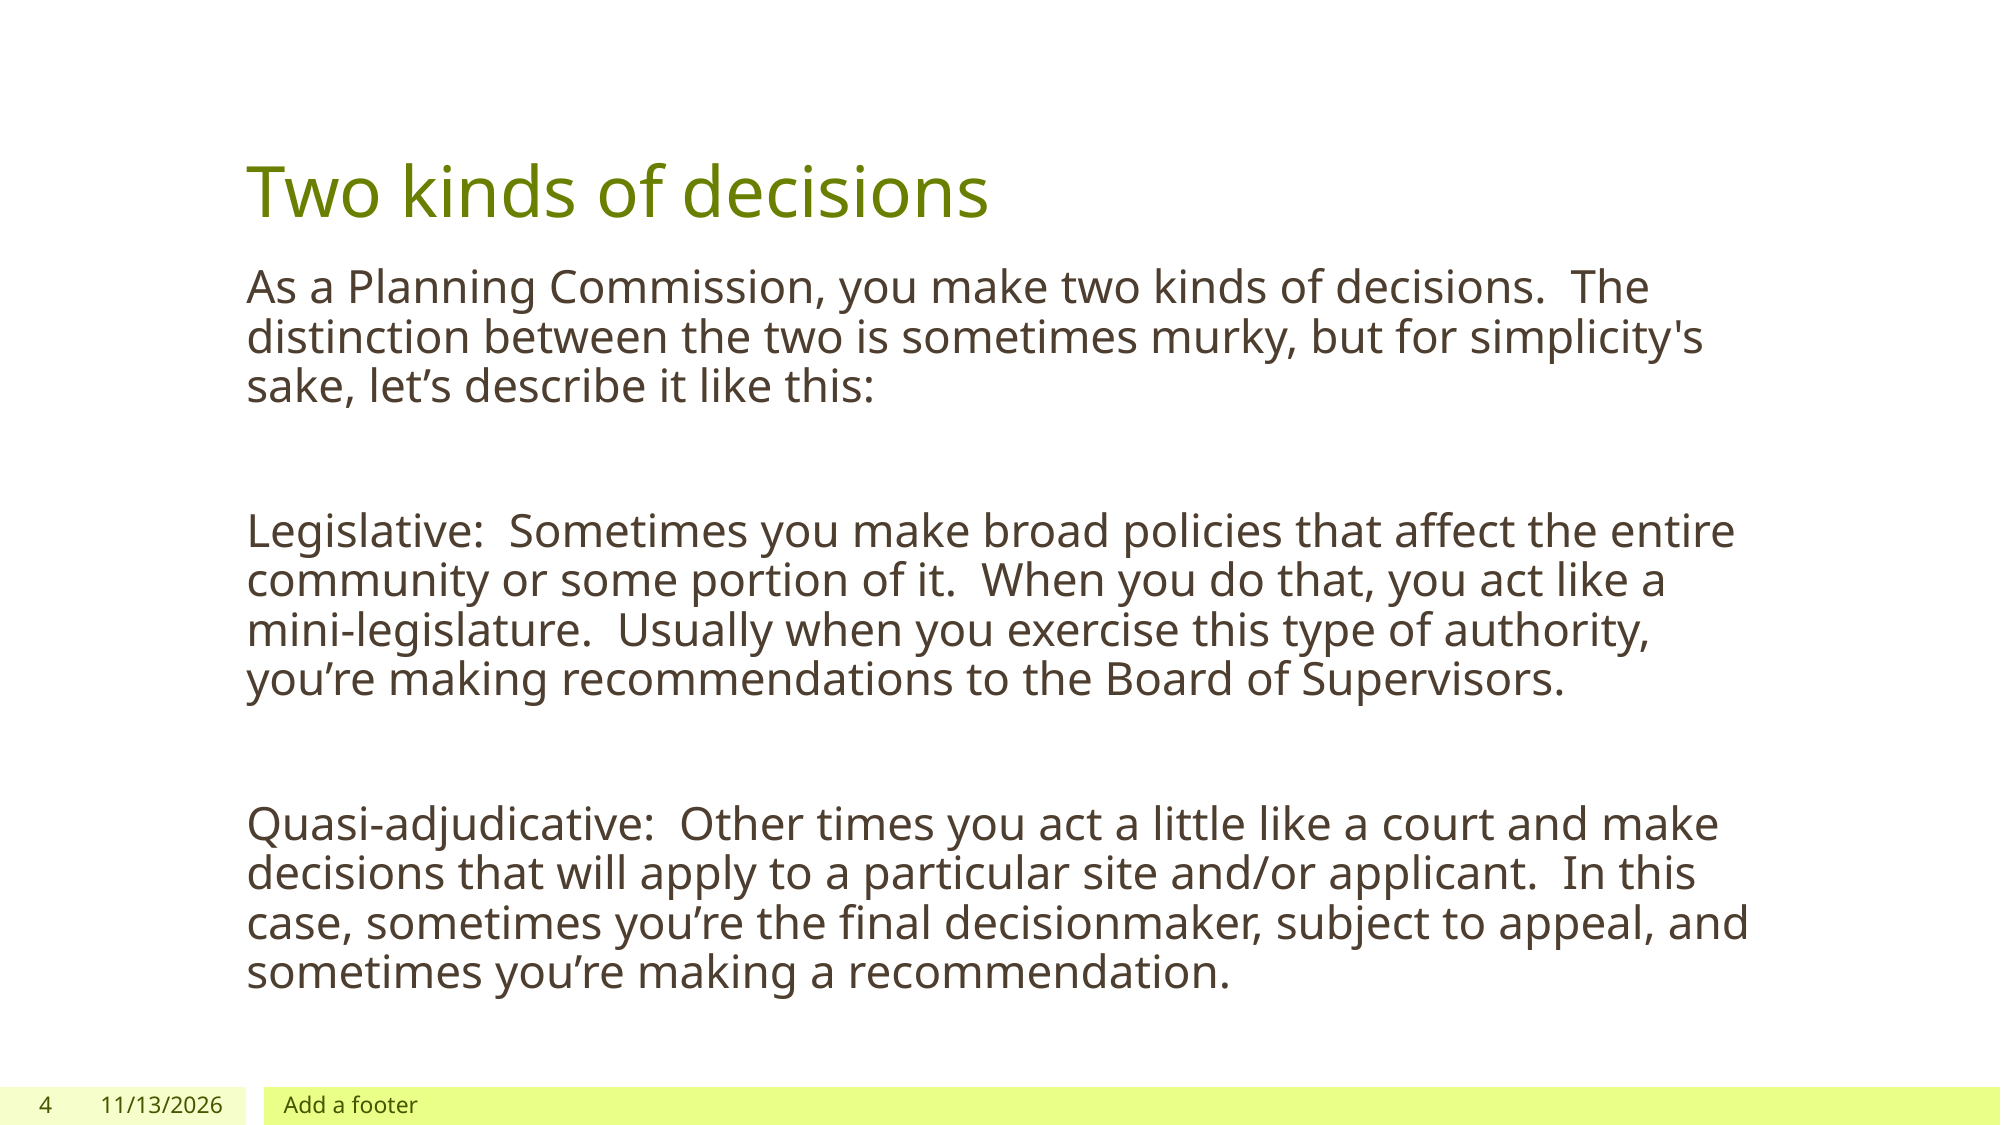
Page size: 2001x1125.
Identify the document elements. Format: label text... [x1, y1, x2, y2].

list As a Planning Commission, you make two kinds of decisions. The distinction between the two is sometimes murky, but for simplicity's sake, let’s describe it like this: Legislative: Sometimes you make broad policies that affect the entire community or some portion of it. When you do that, you act like a mini-legislature. Usually when you exercise this type of authority, you’re making recommendations to the Board of Supervisors. Quasi-adjudicative: Other times you act a little like a court and make decisions that will apply to a particular site and/or applicant. In this case, sometimes you’re the final decisionmaker, subject to appeal, and sometimes you’re making a recommendation. [231, 256, 1769, 1015]
title Two kinds of decisions [231, 45, 1769, 240]
slide_number 4 [0, 1087, 68, 1125]
footer Add a footer [268, 1087, 1769, 1125]
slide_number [74, 1087, 239, 1125]
